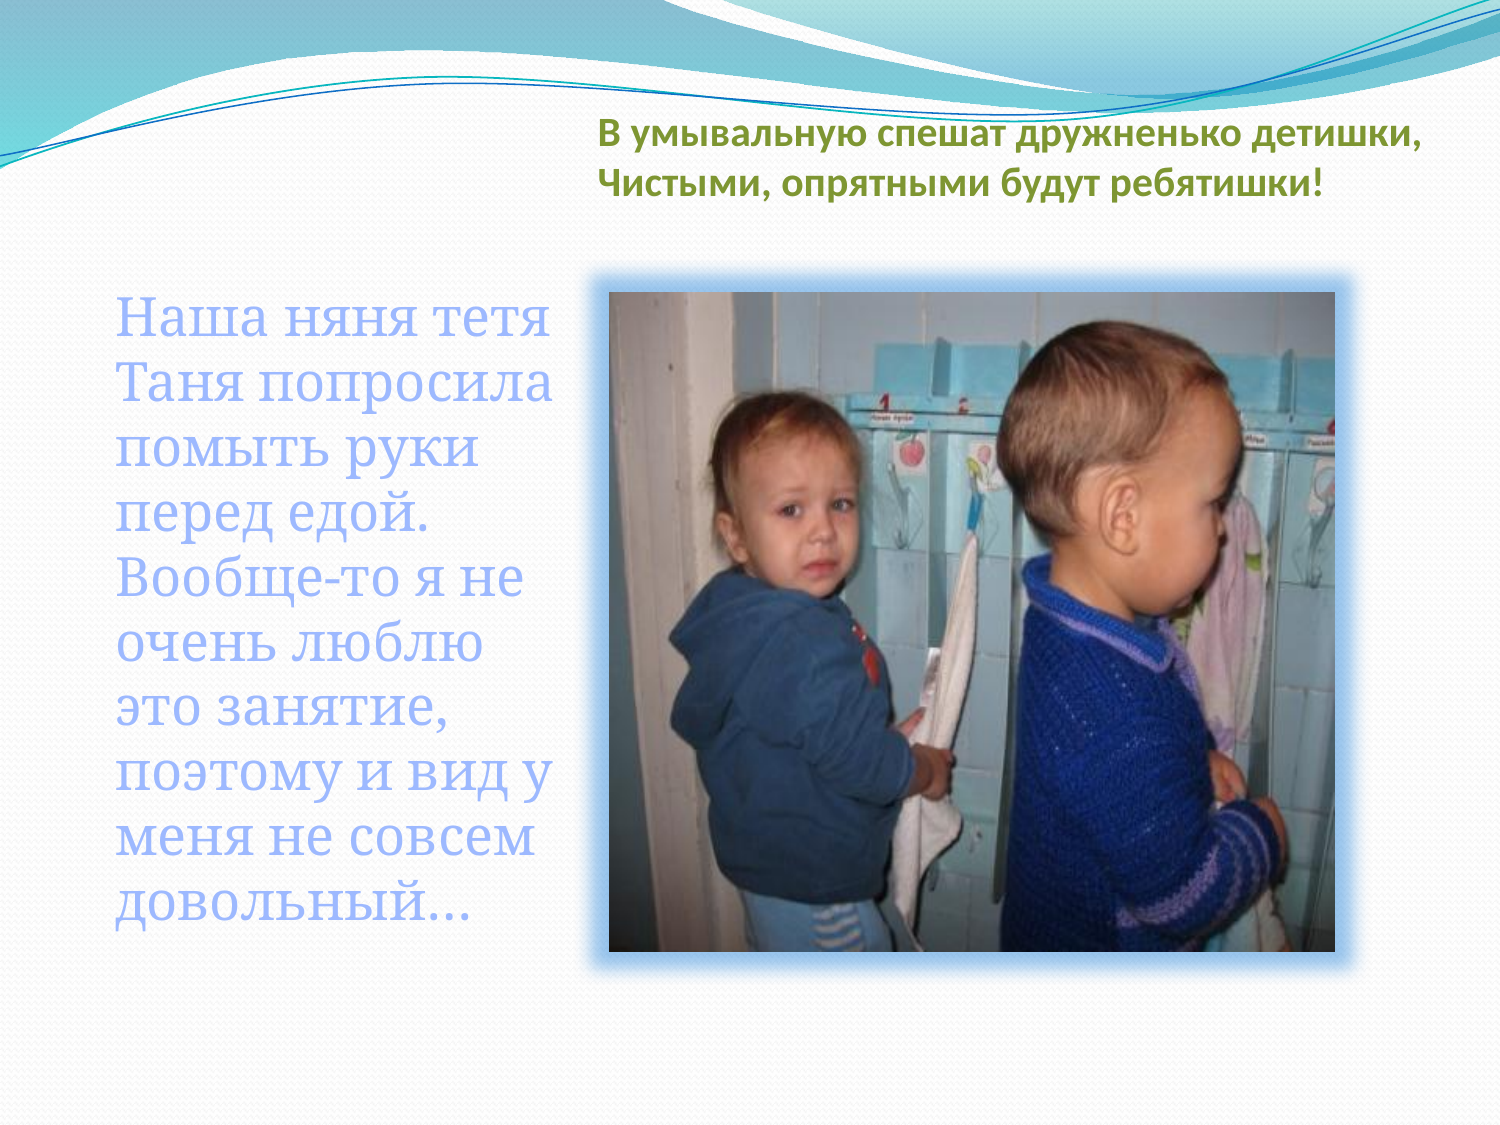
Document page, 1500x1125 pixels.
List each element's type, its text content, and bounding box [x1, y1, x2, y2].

title В умывальную спешат дружненько детишки, Чистыми, опрятными будут ребятишки! [597, 84, 1430, 275]
list Наша няня тетя Таня попросила помыть руки перед едой. Вообще-то я не очень люблю это занятие, поэтому и вид у меня не совсем довольный… [112, 275, 563, 1025]
picture [609, 292, 1335, 952]
